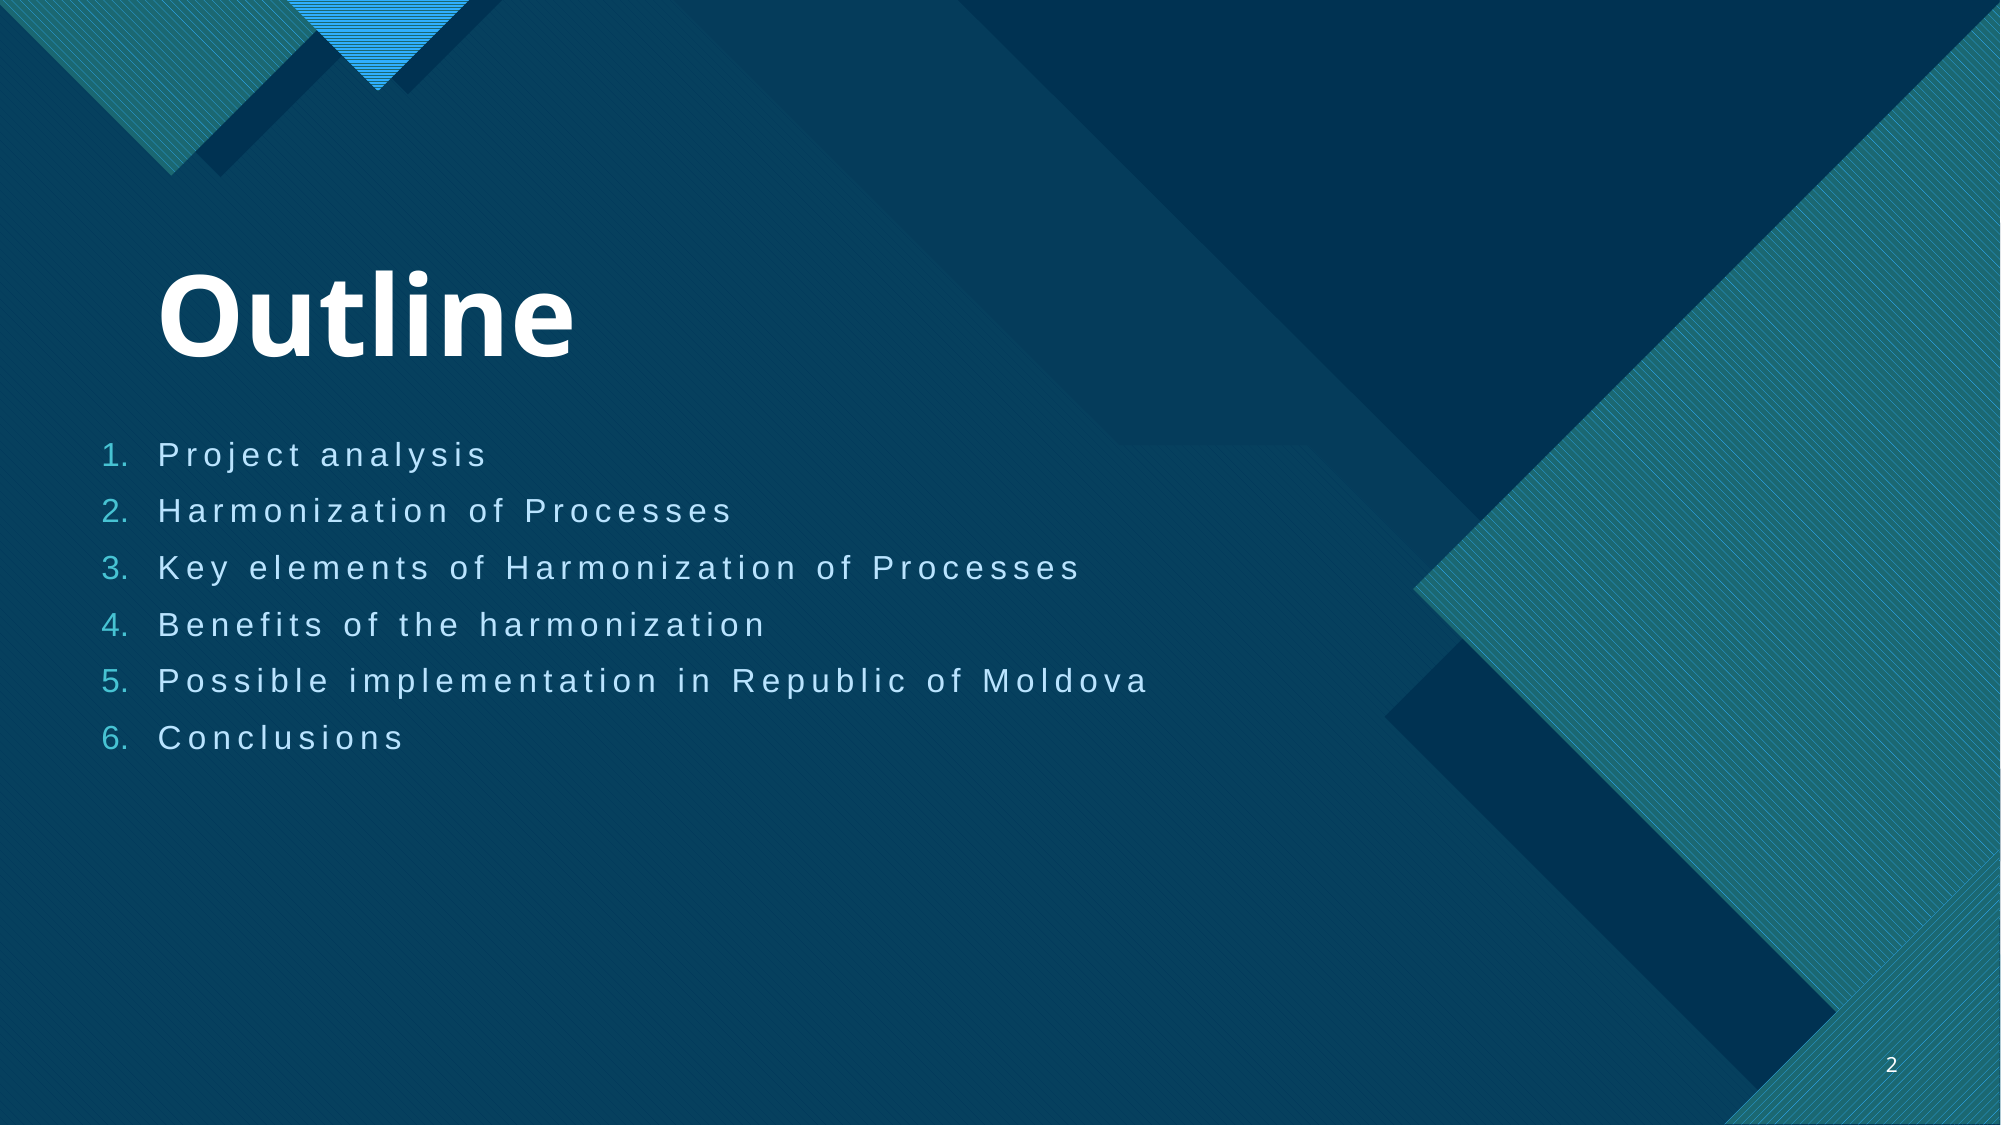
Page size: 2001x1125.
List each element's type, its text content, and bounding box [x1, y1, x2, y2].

slide_number 2 [1845, 1035, 1913, 1096]
title Thank You ! [1415, 427, 2001, 1125]
title Outline [140, 247, 1417, 389]
list Project analysis Harmonization of Processes Key elements of Harmonization of Processes Benefits of the harmonization Possible implementation in Republic of Moldova Conclusions [86, 429, 1210, 863]
